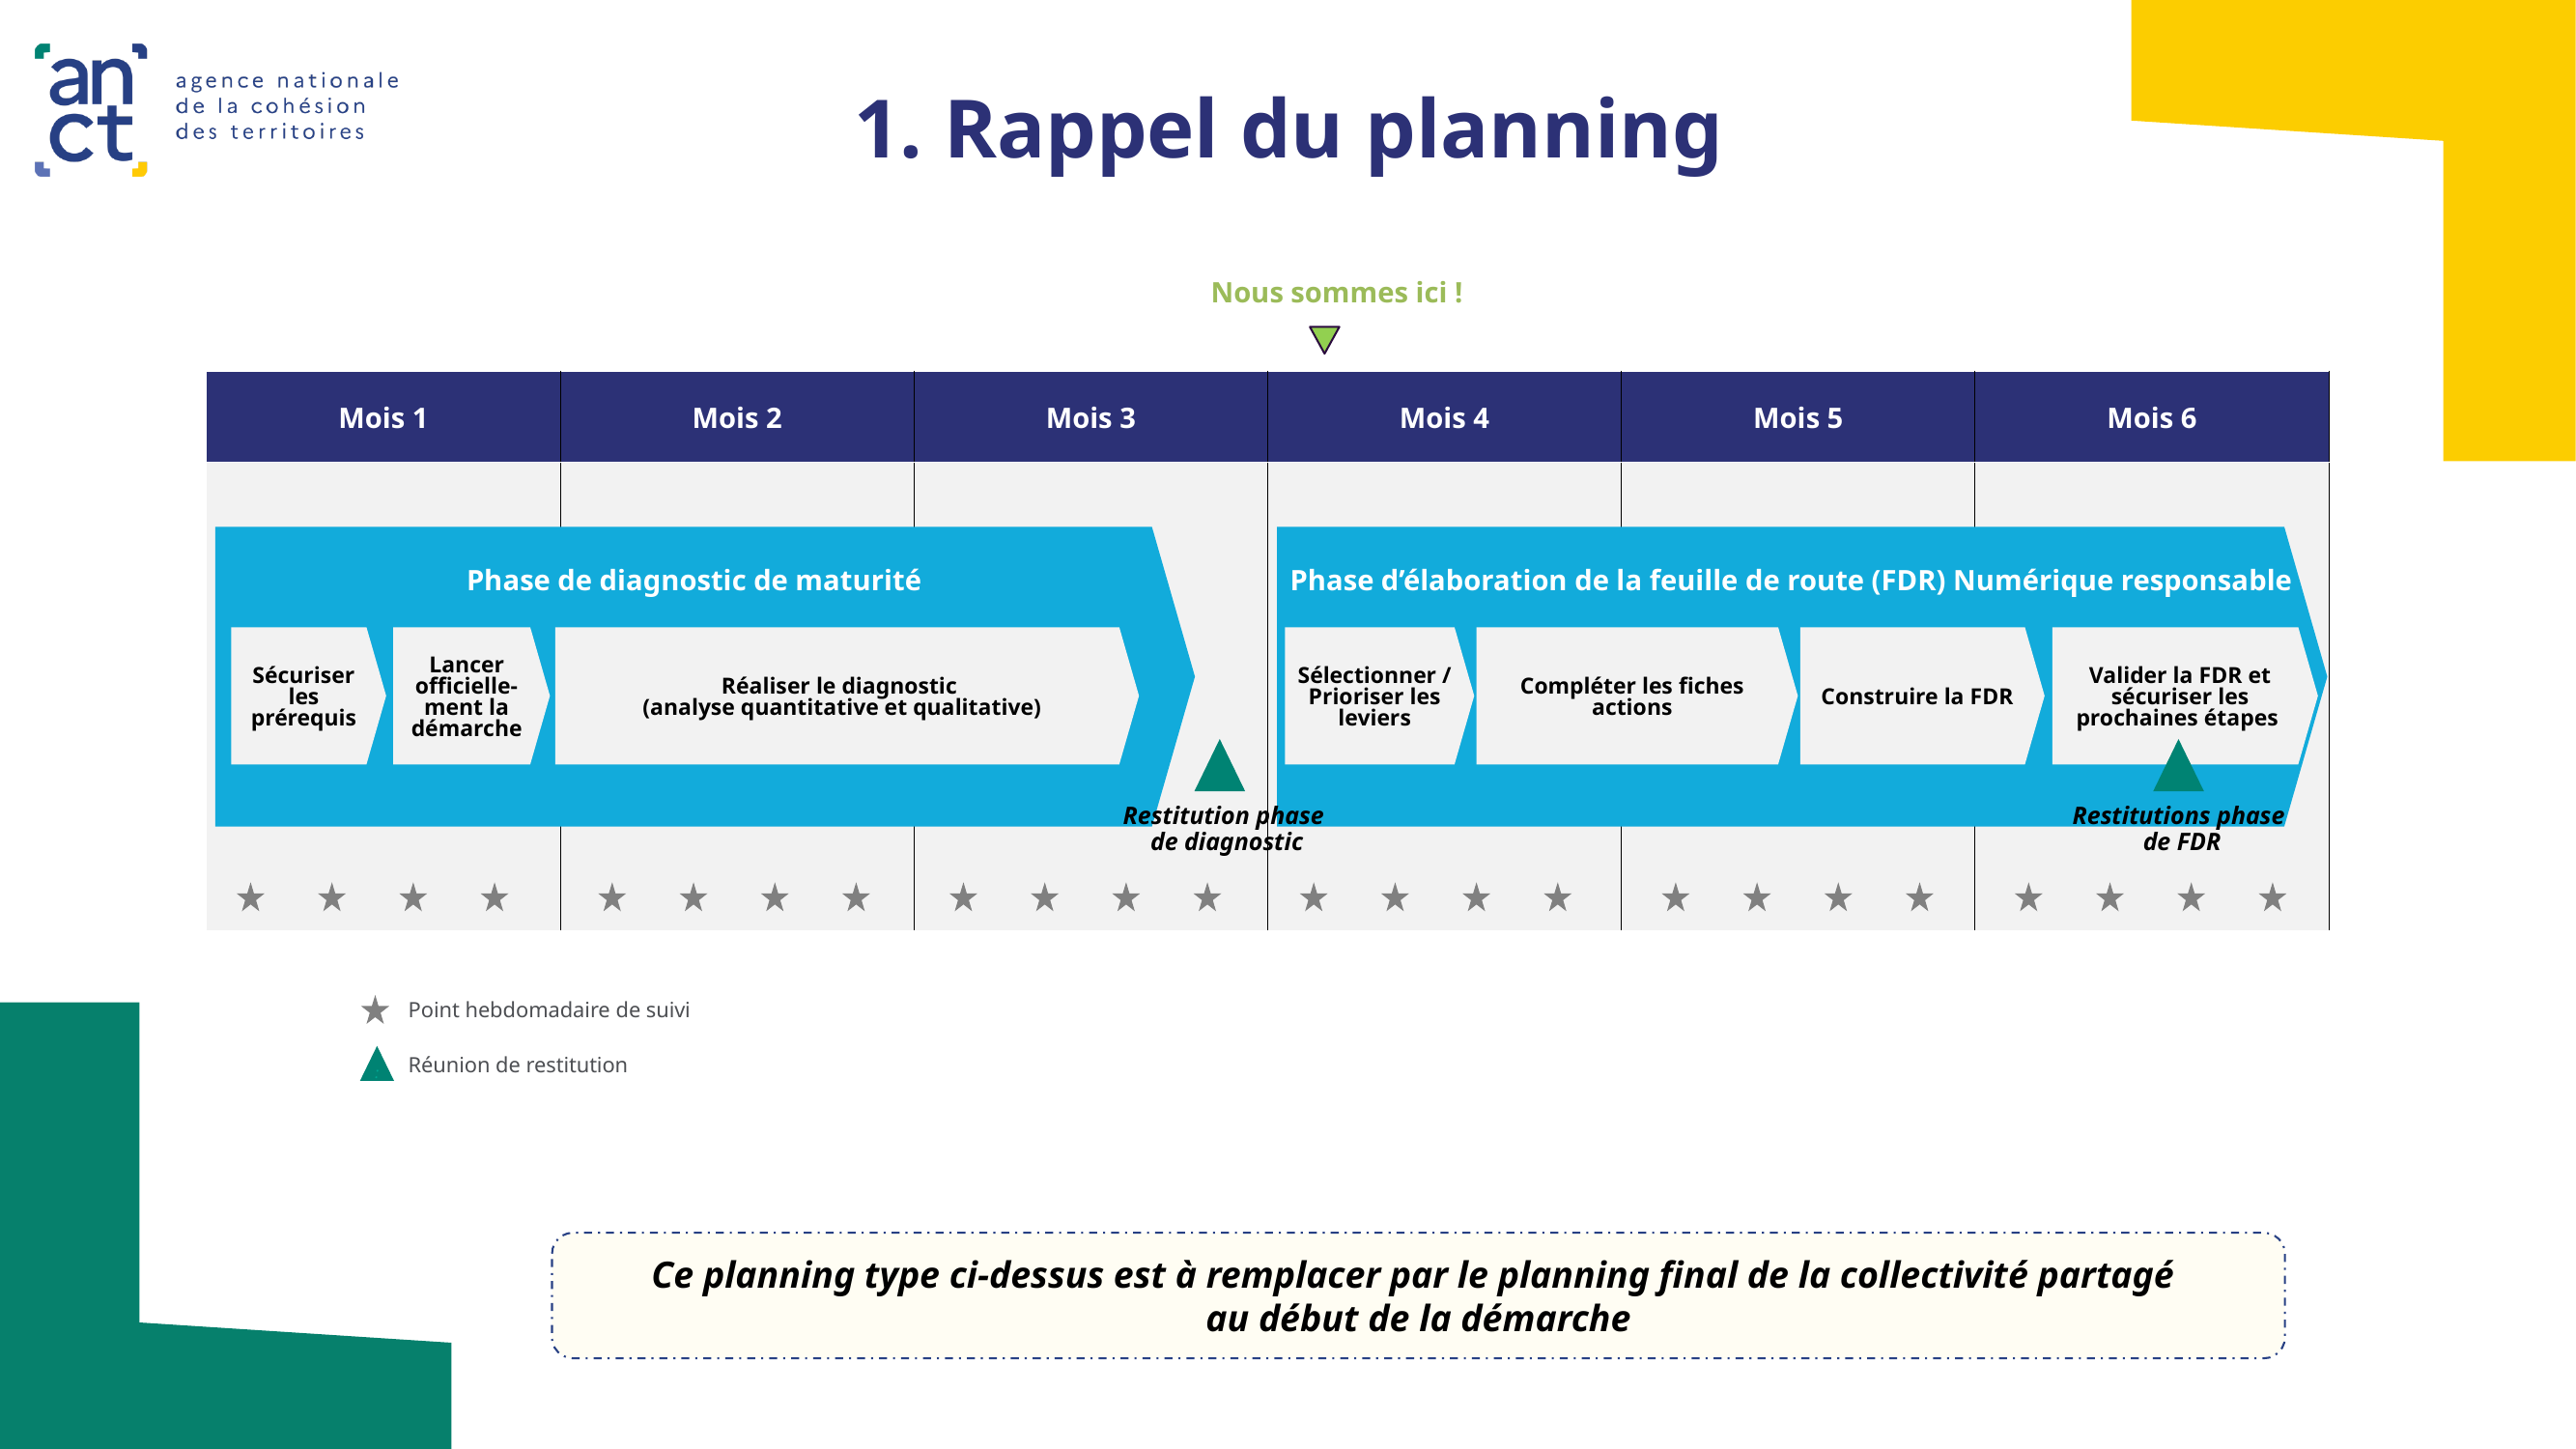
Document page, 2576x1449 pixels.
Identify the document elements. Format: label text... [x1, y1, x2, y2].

text_box [1662, 884, 1688, 910]
text_box [1544, 884, 1571, 910]
text_box Construire la FDR [1799, 627, 2045, 765]
text_box [1310, 327, 1340, 355]
text_box Compléter les fiches actions [1476, 627, 1798, 765]
text_box [319, 884, 345, 910]
text_box Réaliser le diagnostic (analyse quantitative et qualitative) [554, 627, 1140, 765]
text_box Lancer officielle-ment la démarche [393, 627, 551, 765]
table_header Mois 3 [915, 372, 1267, 462]
table_cell [1622, 827, 1974, 930]
text_box [1382, 884, 1408, 910]
table_cell [1622, 463, 1974, 526]
table_cell [1159, 676, 1267, 804]
text_box Point hebdomadaire de suivi [394, 989, 743, 1030]
picture [35, 43, 398, 177]
table_cell [1975, 463, 2329, 804]
text_box [1907, 884, 1933, 910]
text_box Phase de diagnostic de maturité [214, 526, 1196, 827]
text_box [1463, 884, 1489, 910]
text_box [238, 884, 264, 910]
text_box [1744, 884, 1770, 910]
text_box Phase d’élaboration de la feuille de route (FDR) Numérique responsable [1277, 526, 2328, 827]
table_cell [1268, 676, 1277, 804]
table_cell [915, 827, 1267, 930]
table_cell [207, 463, 560, 930]
text_box [843, 884, 869, 910]
text_box [762, 884, 788, 910]
text_box [2016, 884, 2042, 910]
text_box [2259, 884, 2285, 910]
text_box [1032, 884, 1058, 910]
text_box [2097, 884, 2123, 910]
table_cell [1975, 827, 2329, 930]
table_cell [561, 463, 914, 526]
text_box [1113, 884, 1139, 910]
table_header Mois 5 [1622, 372, 1974, 462]
text_box Valider la FDR et sécuriser les prochaines étapes [2052, 627, 2318, 765]
table_cell [915, 463, 1267, 624]
text_box : [359, 1045, 394, 1081]
text_box [1826, 884, 1852, 910]
text_box [362, 996, 388, 1023]
text_box [2153, 739, 2204, 792]
text_box [1301, 884, 1327, 910]
text_box [400, 884, 426, 910]
table_header Mois 2 [561, 372, 914, 462]
text_box [482, 884, 508, 910]
text_box [681, 884, 706, 910]
text_box [1194, 739, 1246, 792]
text_box Réunion de restitution [394, 1044, 743, 1084]
text_box [1180, 624, 1277, 676]
table_cell [561, 827, 914, 930]
title 1. Rappel du planning [158, 74, 2418, 320]
text_box Sécuriser les prérequis [231, 627, 386, 765]
text_box Sélectionner / Prioriser les leviers [1285, 627, 1475, 765]
text_box Restitutions phase de FDR [2009, 804, 2356, 857]
text_box [813, 802, 1036, 870]
text_box Nous sommes ici ! [1196, 268, 1498, 317]
table_cell [1268, 827, 1621, 930]
table_cell [1268, 463, 1621, 624]
text_box Ce planning type ci-dessus est à remplacer par le planning final de la collectivité partagé au début de la démarche [552, 1233, 2285, 1359]
text_box [1195, 884, 1221, 910]
table_header Mois 1 [207, 372, 560, 462]
text_box [2178, 884, 2204, 910]
table_header Mois 4 [1268, 372, 1621, 462]
text_box [950, 884, 977, 910]
text_box [599, 884, 625, 910]
text_box Restitution phase de diagnostic [1093, 804, 1360, 857]
table_header Mois 6 [1975, 372, 2329, 462]
